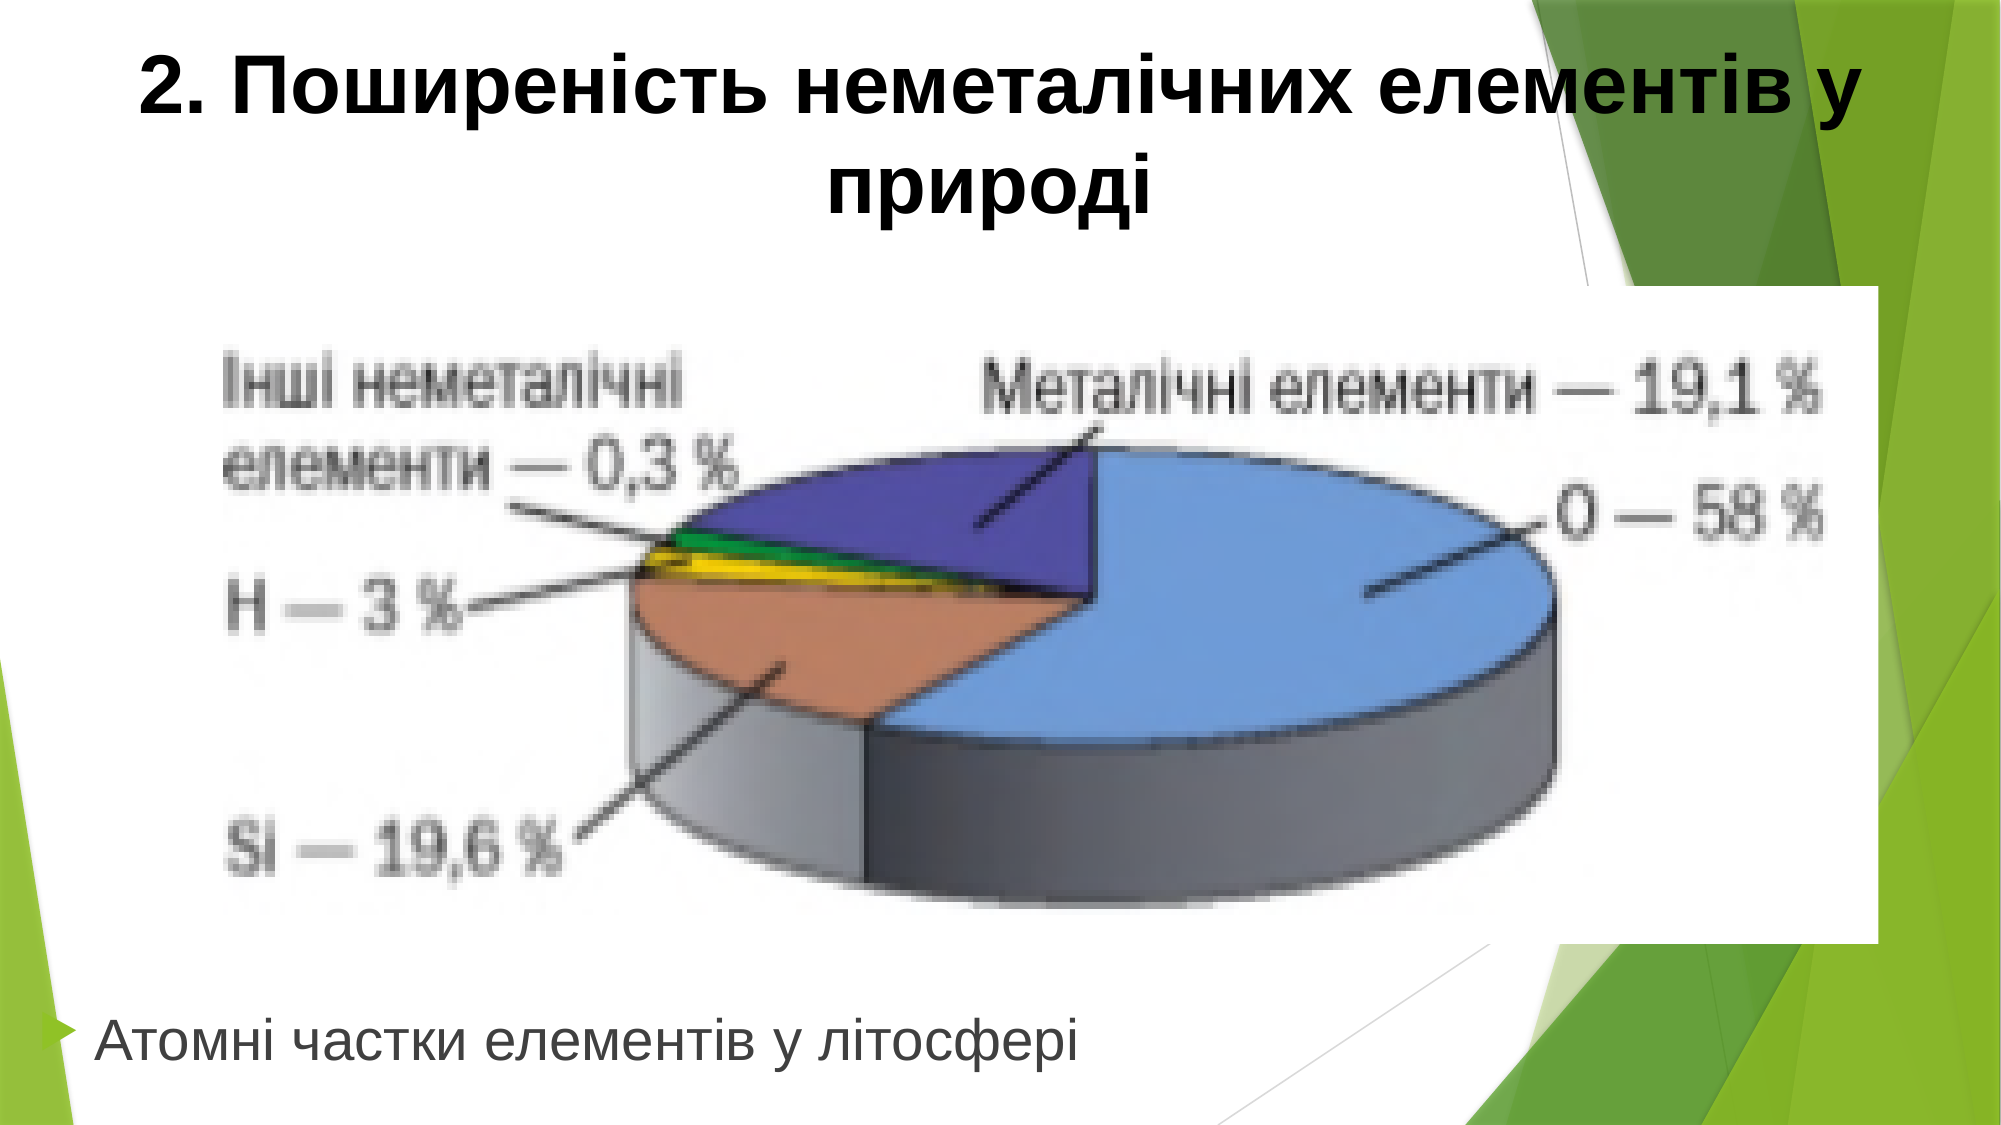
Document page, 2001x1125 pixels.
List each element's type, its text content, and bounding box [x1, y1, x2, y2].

list Атомні частки елементів у літосфері [23, 994, 1522, 1125]
picture [174, 285, 1879, 945]
title 2. Поширеність неметалічних елементів у природі [23, 23, 1980, 240]
